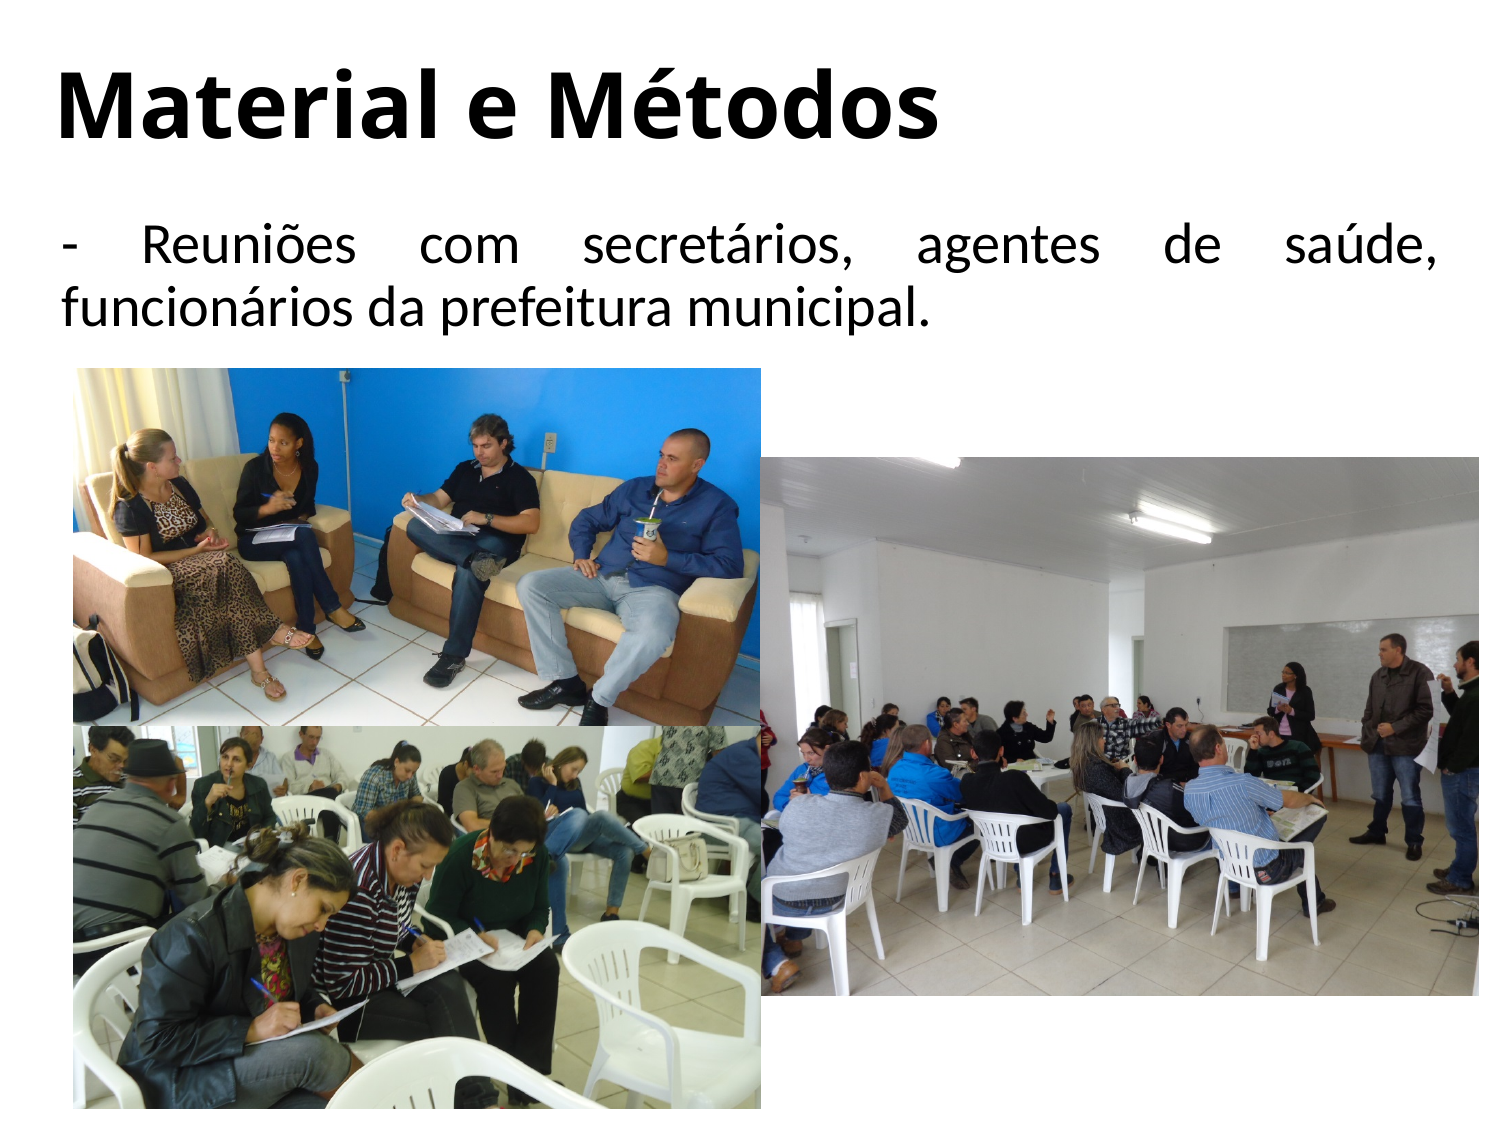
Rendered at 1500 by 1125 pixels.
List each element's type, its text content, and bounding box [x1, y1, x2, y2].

list - Reuniões com secretários, agentes de saúde, funcionários da prefeitura municipal. [46, 205, 1456, 950]
title Material e Métodos [38, 0, 1332, 218]
picture [73, 368, 1479, 1110]
